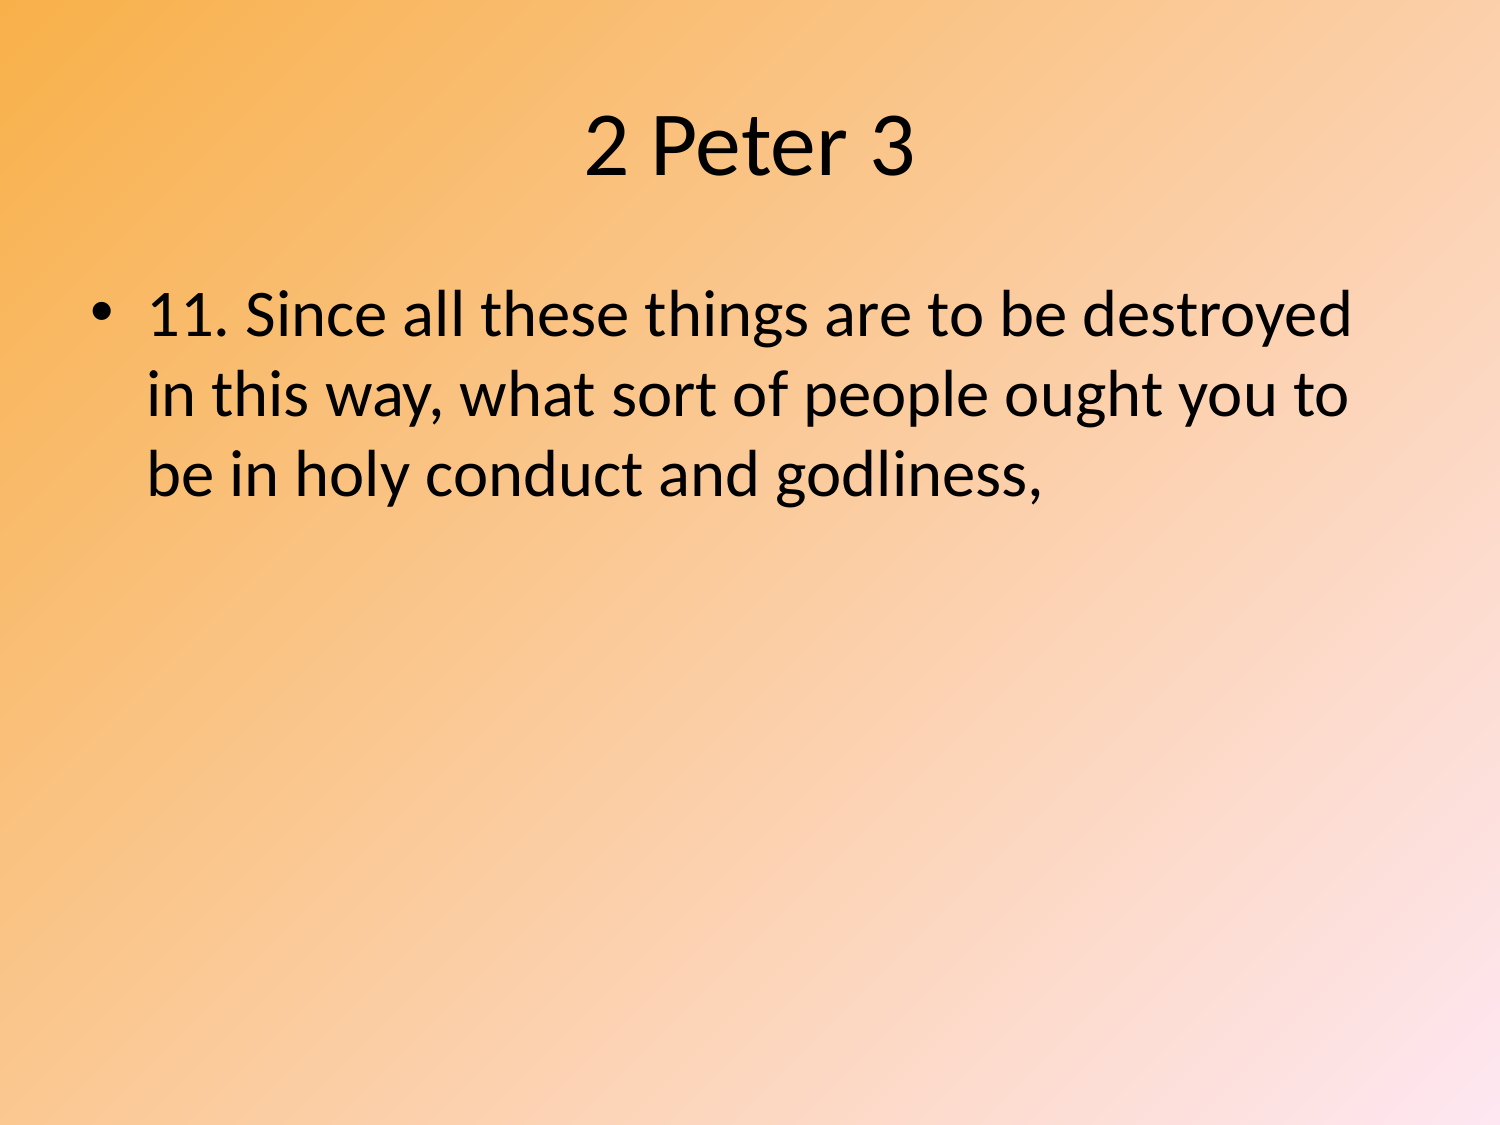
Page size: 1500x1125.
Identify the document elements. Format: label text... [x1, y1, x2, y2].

title 2 Peter 3 [75, 45, 1425, 233]
list 11. Since all these things are to be destroyed in this way, what sort of people ought you to be in holy conduct and godliness, [75, 262, 1425, 1005]
